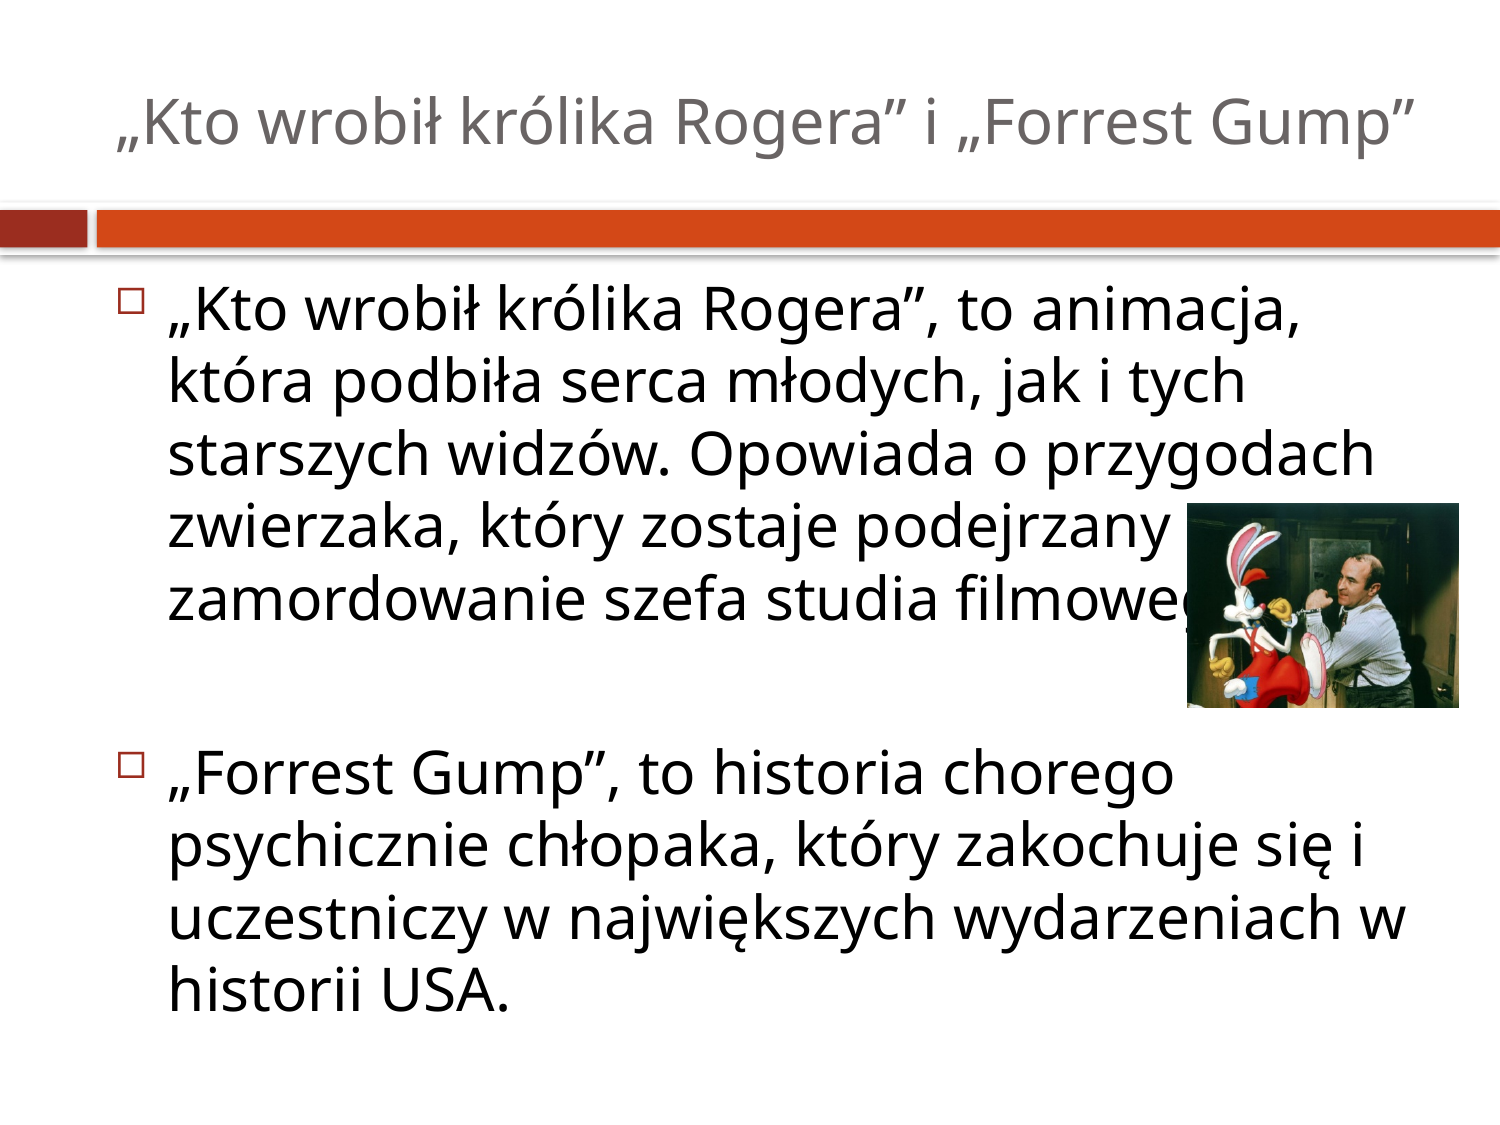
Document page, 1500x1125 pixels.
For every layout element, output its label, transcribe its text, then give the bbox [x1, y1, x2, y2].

title „Kto wrobił królika Rogera” i „Forrest Gump” [100, 37, 1438, 200]
picture [1186, 503, 1459, 708]
list „Kto wrobił królika Rogera”, to animacja, która podbiła serca młodych, jak i tych starszych widzów. Opowiada o przygodach zwierzaka, który zostaje podejrzany o zamordowanie szefa studia filmowego. „Forrest Gump”, to historia chorego psychicznie chłopaka, który zakochuje się i uczestniczy w największych wydarzeniach w historii USA. [100, 262, 1438, 1000]
